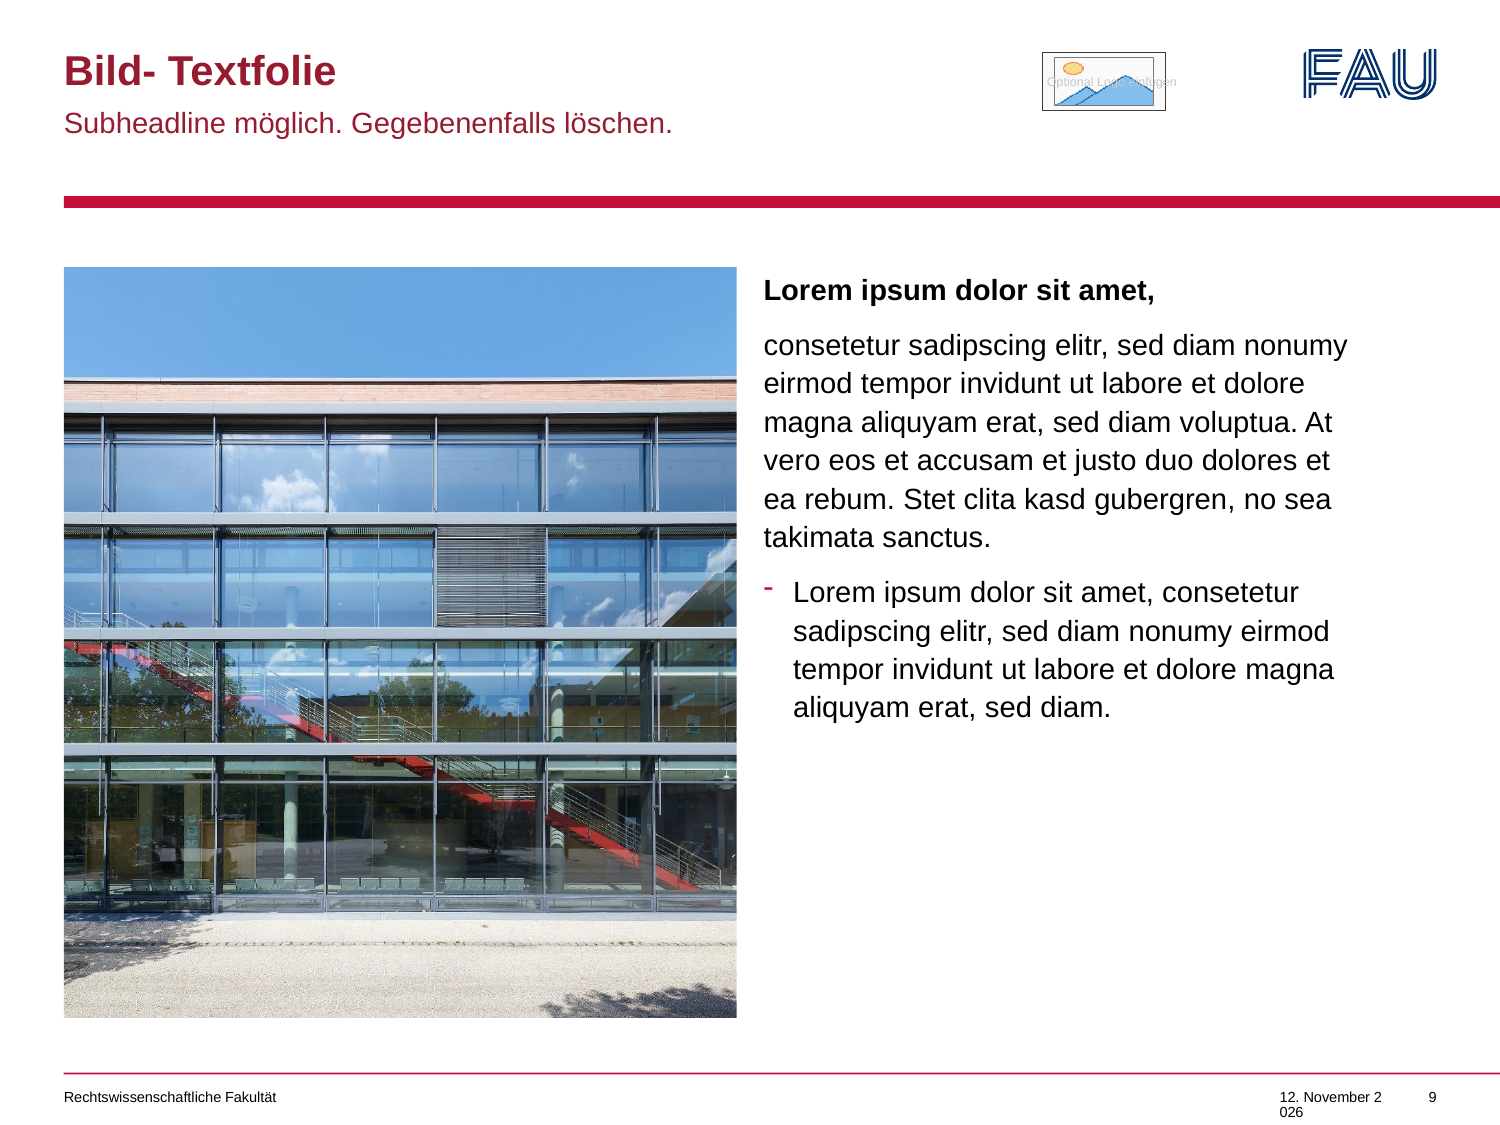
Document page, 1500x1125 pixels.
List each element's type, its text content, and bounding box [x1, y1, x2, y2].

picture [63, 267, 737, 1018]
list Lorem ipsum dolor sit amet, consetetur sadipscing elitr, sed diam nonumy eirmod tempor invidunt ut labore et dolore magna aliquyam erat, sed diam voluptua. At vero eos et accusam et justo duo dolores et ea rebum. Stet clita kasd gubergren, no sea takimata sanctus. Lorem ipsum dolor sit amet, consetetur sadipscing elitr, sed diam nonumy eirmod tempor invidunt ut labore et dolore magna aliquyam erat, sed diam. [763, 267, 1437, 1018]
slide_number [1279, 1088, 1387, 1106]
picture [1037, 49, 1171, 113]
list Subheadline möglich. Gegebenenfalls löschen. [63, 100, 906, 137]
slide_number 9 [1411, 1088, 1437, 1104]
title Bild- Textfolie [63, 49, 906, 95]
footer Rechtswissenschaftliche Fakultät [63, 1088, 737, 1106]
